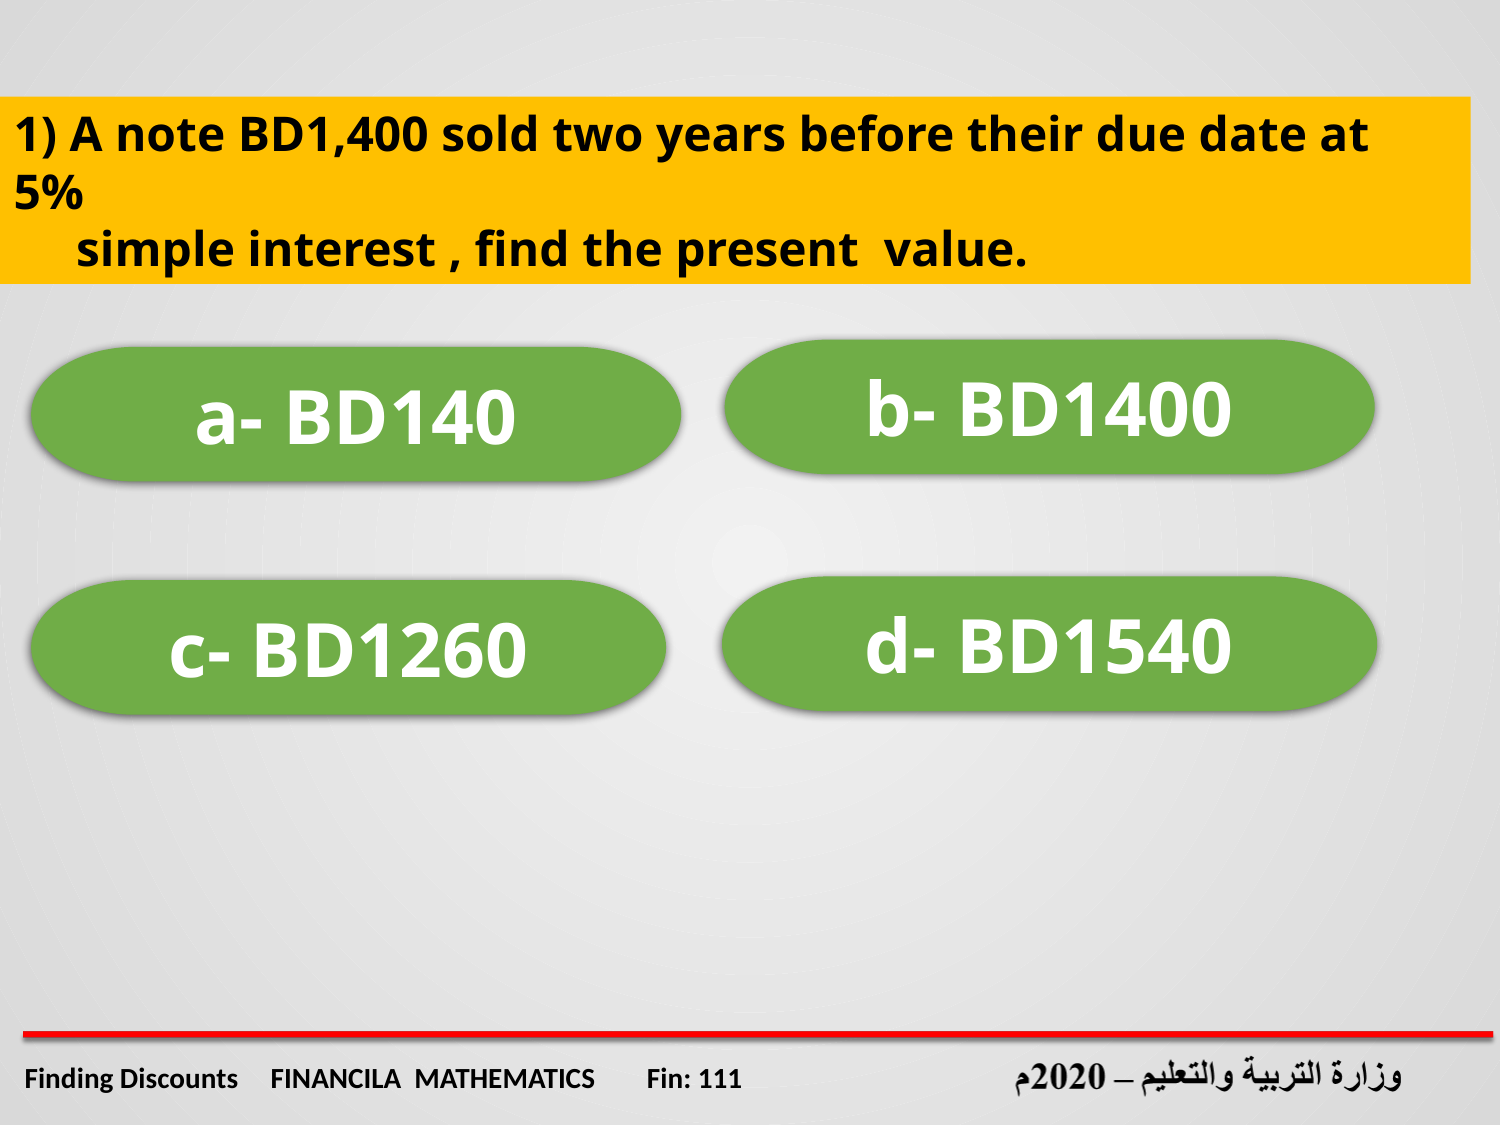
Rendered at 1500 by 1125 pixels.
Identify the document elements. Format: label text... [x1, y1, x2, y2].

picture [16, 1028, 1500, 1125]
text_box 1) A note BD1,400 sold two years before their due date at 5% simple interest , find the present value. [0, 96, 1471, 284]
text_box b- BD1400 [724, 339, 1375, 475]
text_box c- BD1260 [31, 580, 667, 715]
text_box d- BD1540 [722, 576, 1378, 712]
text_box Finding Discounts FINANCILA MATHEMATICS Fin: 111 [9, 1052, 666, 1103]
text_box a- BD140 [31, 346, 682, 482]
